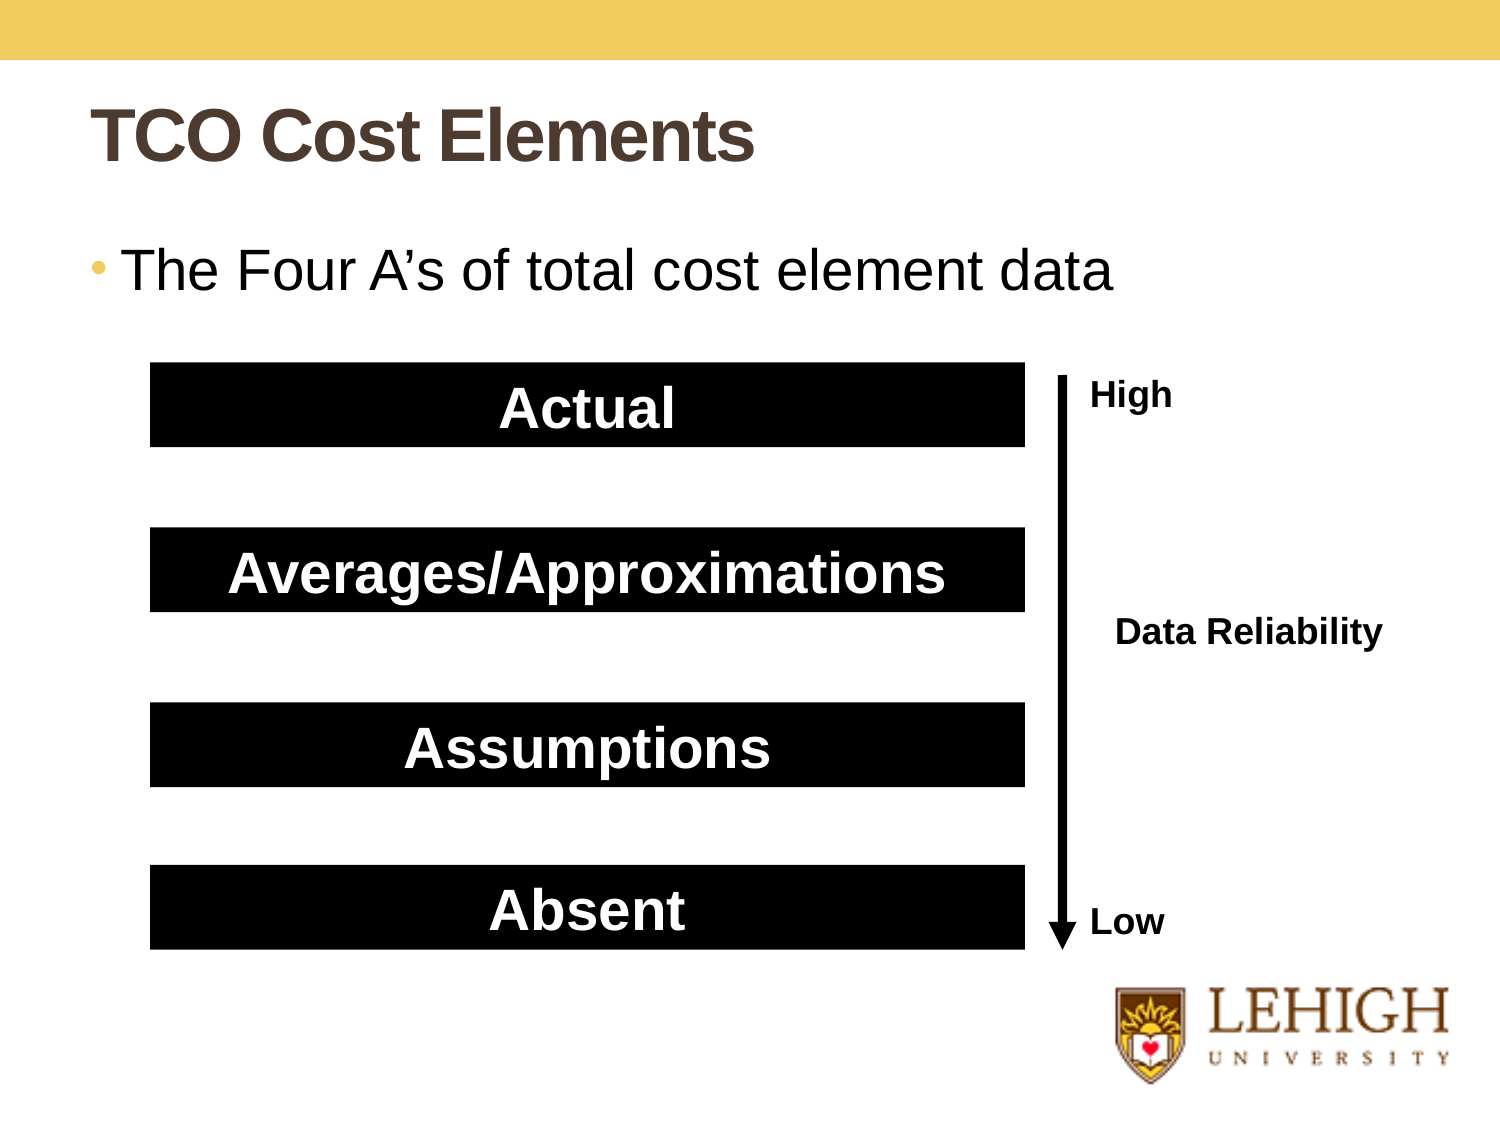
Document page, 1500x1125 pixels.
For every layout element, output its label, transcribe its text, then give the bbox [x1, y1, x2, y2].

text_box Data Reliability [1100, 599, 1438, 660]
list The Four A’s of total cost element data [75, 224, 1425, 1025]
title TCO Cost Elements [75, 24, 1413, 224]
text_box [1056, 374, 1069, 950]
text_box High [1074, 362, 1275, 423]
picture [1087, 959, 1451, 1125]
text_box Assumptions [150, 702, 1025, 788]
text_box Actual [150, 362, 1025, 448]
text_box Absent [150, 864, 1025, 950]
text_box Low [1074, 889, 1275, 950]
text_box Averages/Approximations [150, 527, 1025, 613]
